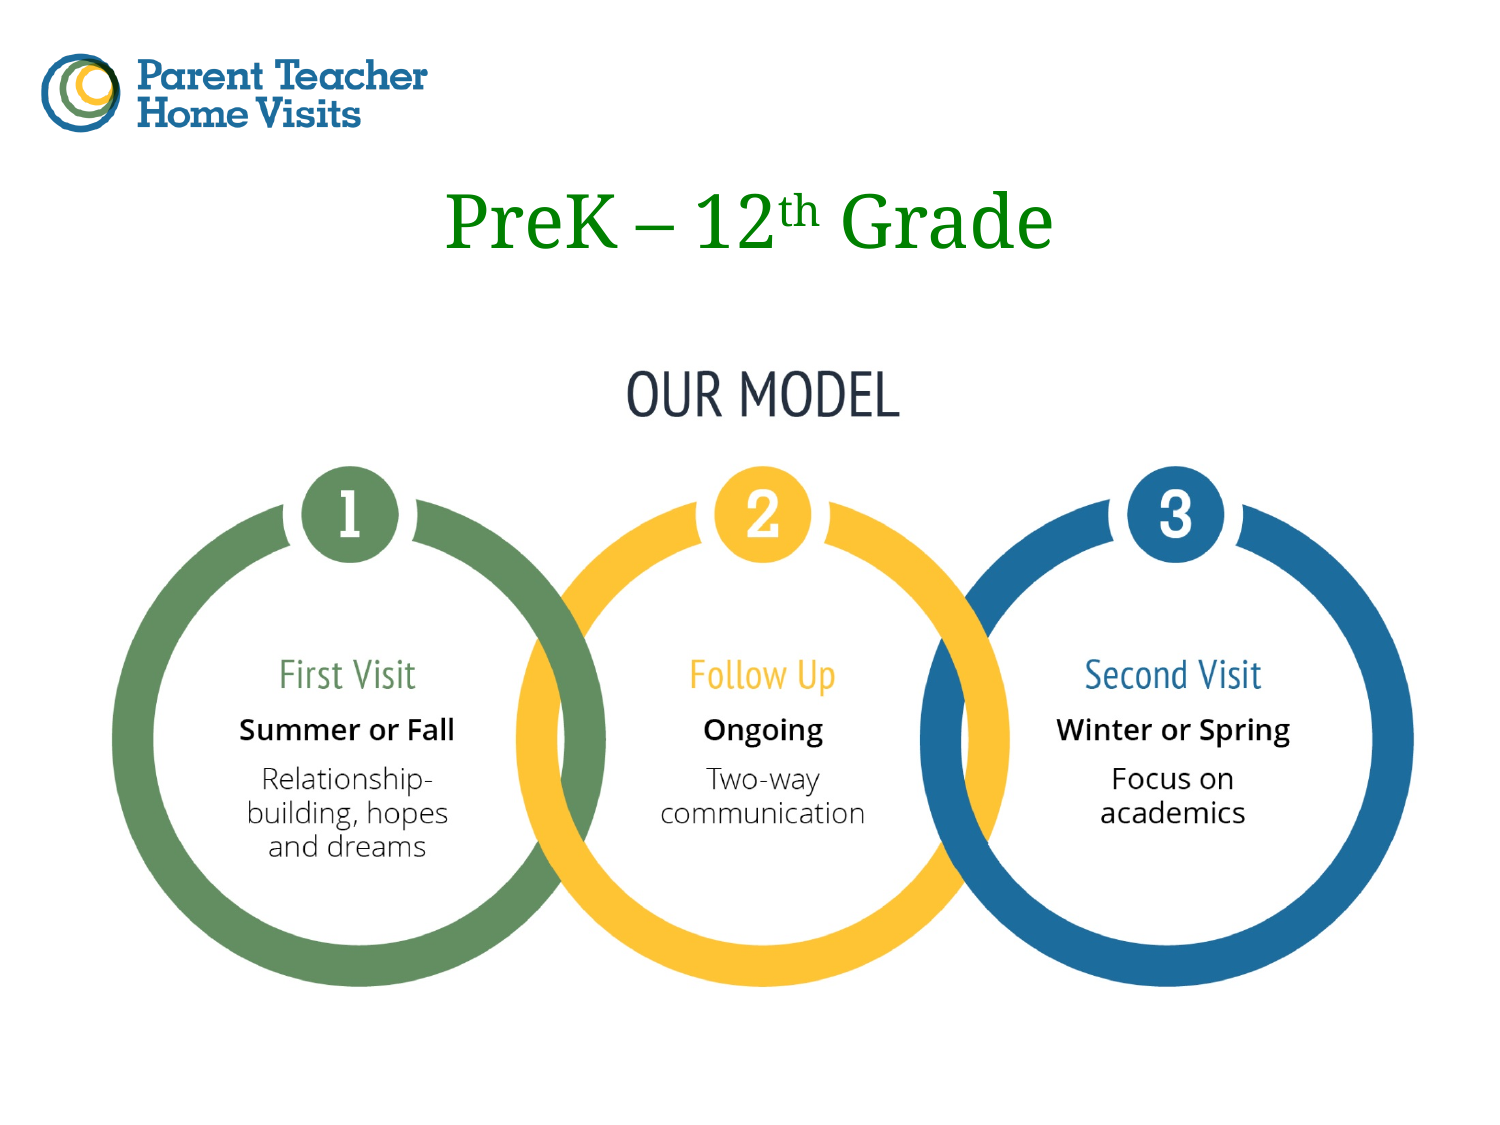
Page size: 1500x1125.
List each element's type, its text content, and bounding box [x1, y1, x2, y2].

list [87, 299, 1438, 1043]
title PreK – 12th Grade [75, 125, 1425, 313]
picture [0, 0, 500, 212]
